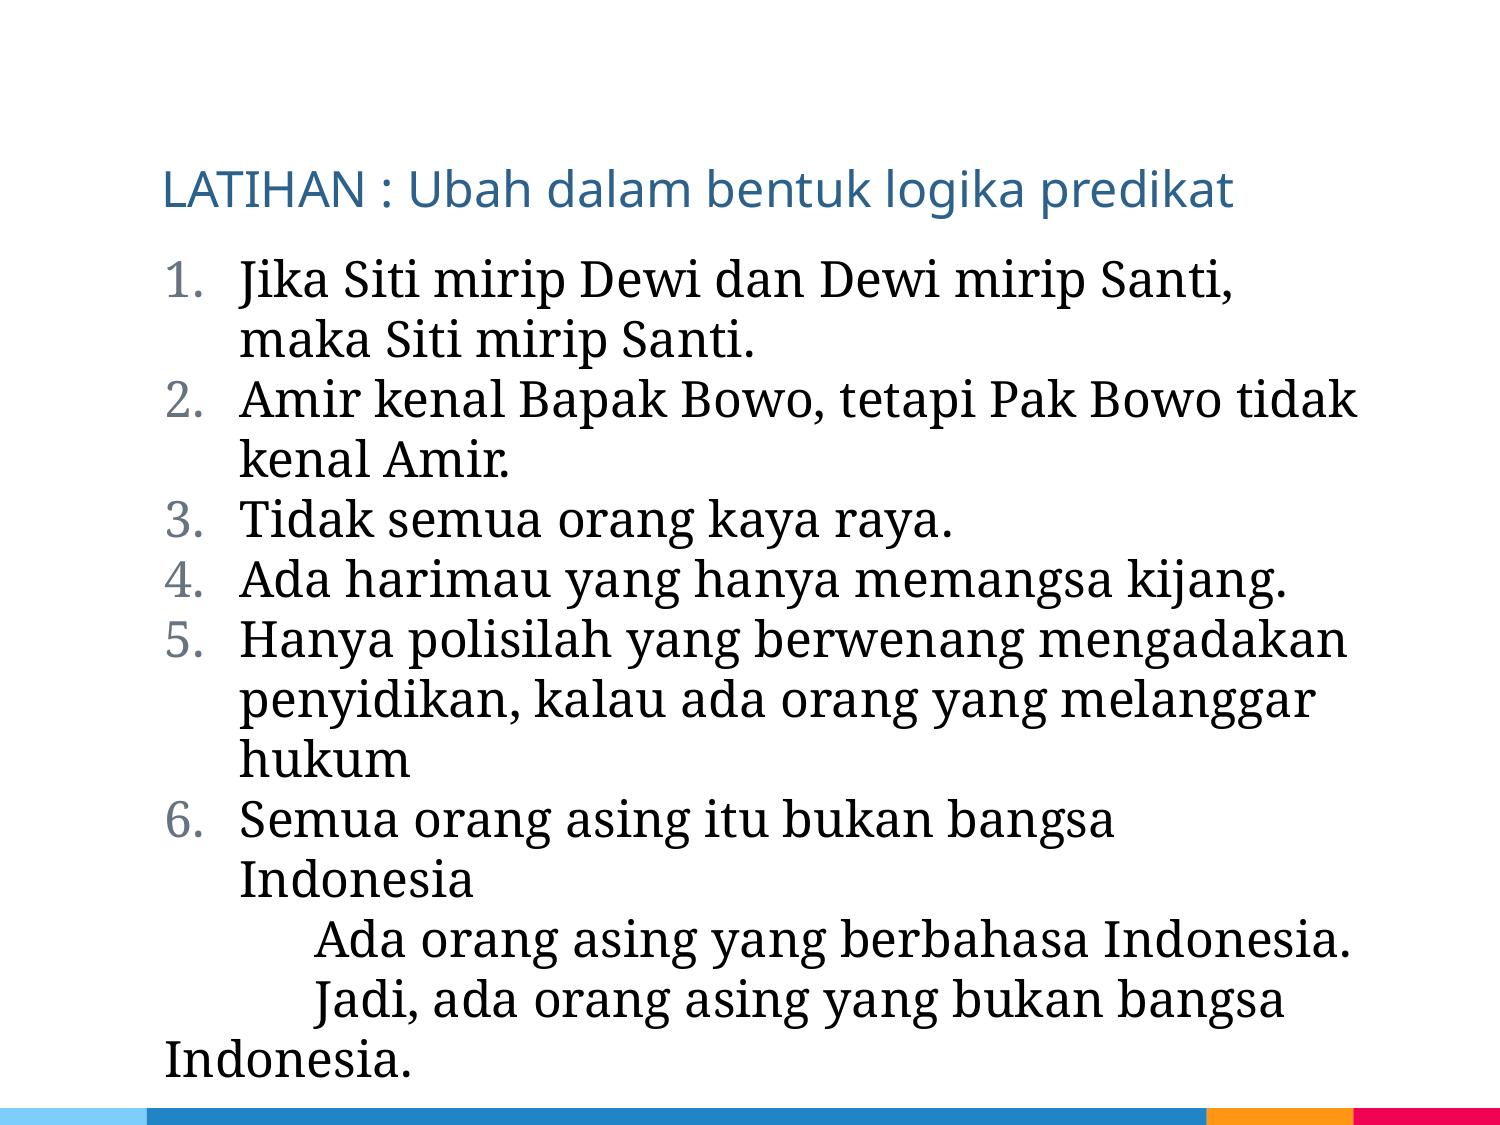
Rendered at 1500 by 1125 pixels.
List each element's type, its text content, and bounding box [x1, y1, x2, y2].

list Jika Siti mirip Dewi dan Dewi mirip Santi, maka Siti mirip Santi. Amir kenal Bapak Bowo, tetapi Pak Bowo tidak kenal Amir. Tidak semua orang kaya raya. Ada harimau yang hanya memangsa kijang. Hanya polisilah yang berwenang mengadakan penyidikan, kalau ada orang yang melanggar hukum Semua orang asing itu bukan bangsa Indonesia Ada orang asing yang berbahasa Indonesia. Jadi, ada orang asing yang bukan bangsa Indonesia. [149, 232, 1375, 1010]
title LATIHAN : Ubah dalam bentuk logika predikat [146, 45, 1288, 233]
